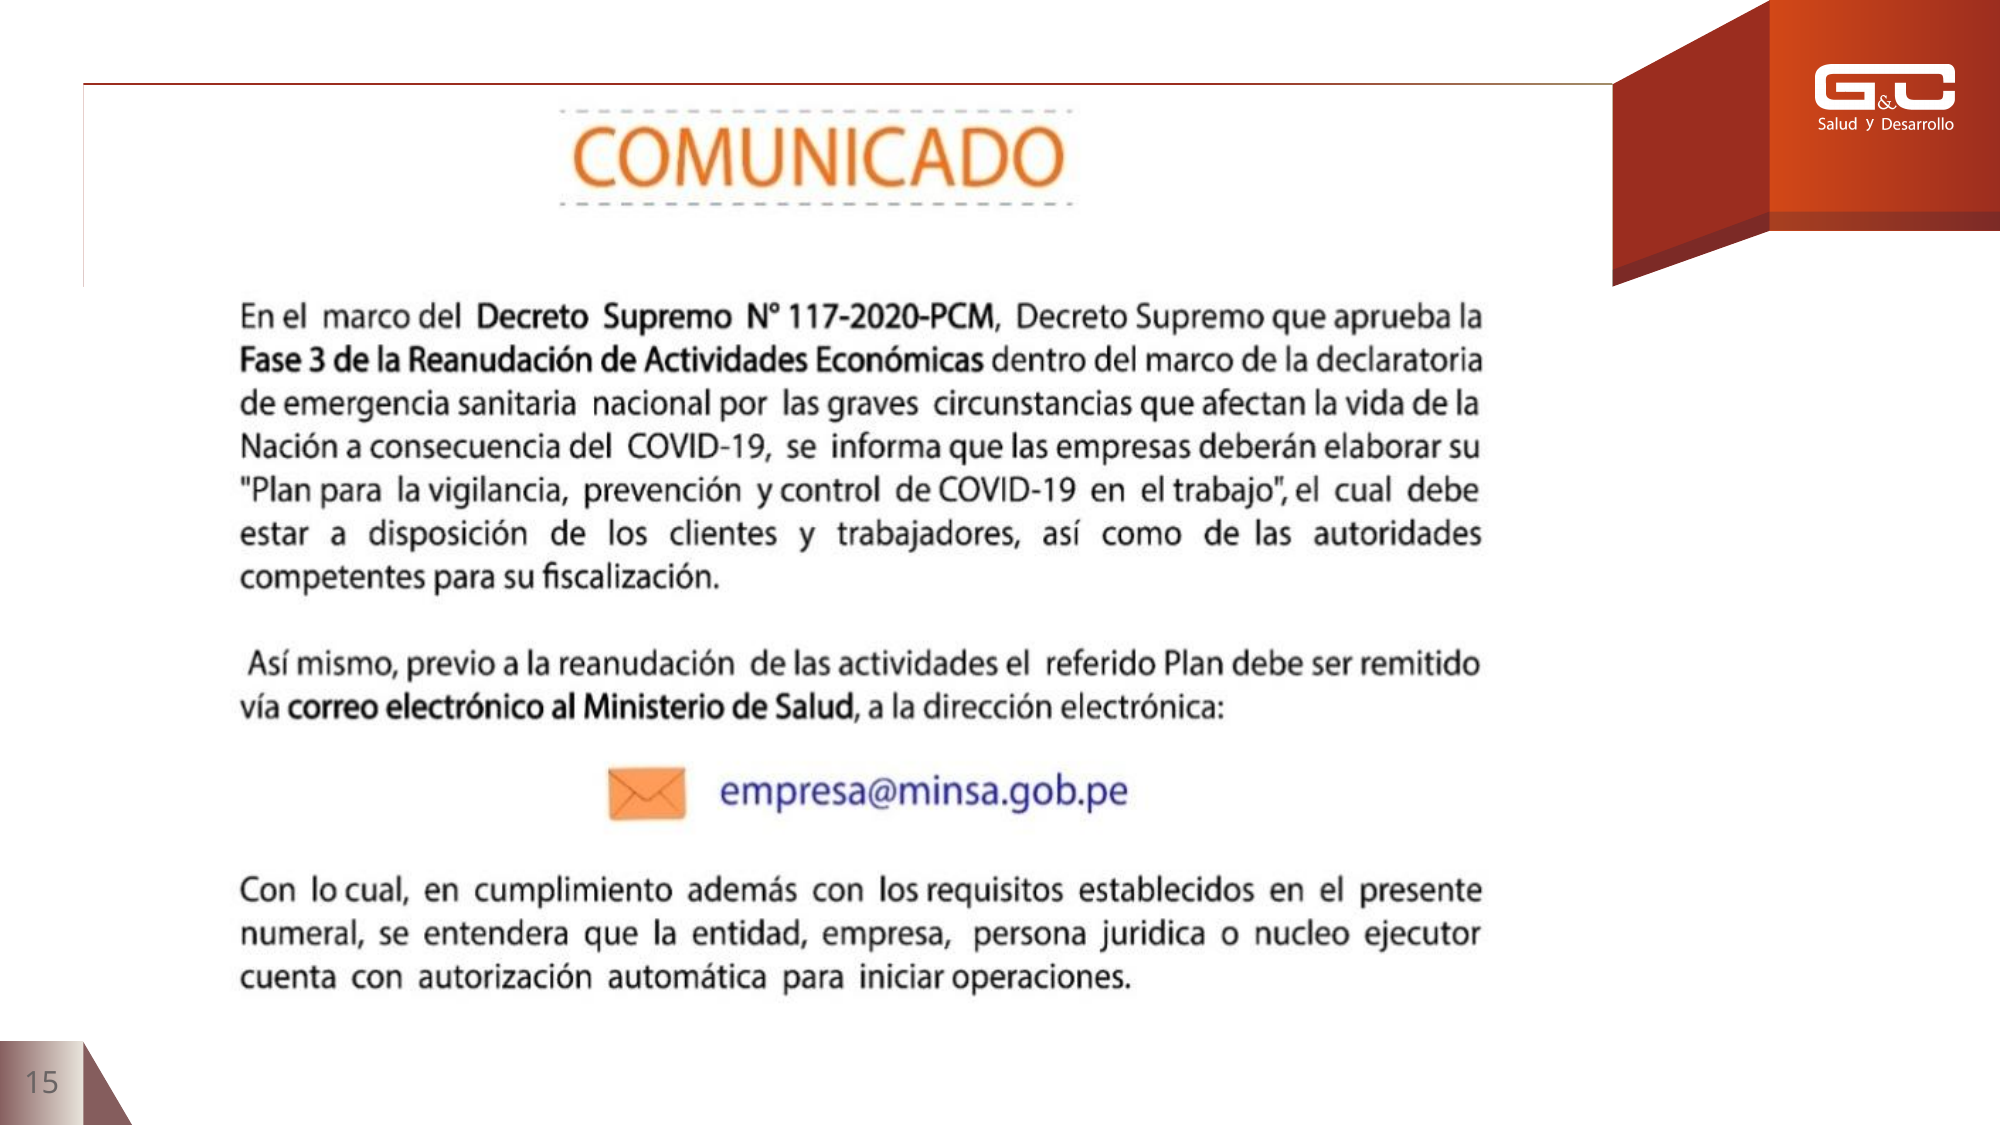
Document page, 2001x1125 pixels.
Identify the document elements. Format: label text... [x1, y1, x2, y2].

picture [1815, 64, 1955, 132]
picture [83, 85, 1613, 1042]
slide_number 15 [0, 1041, 84, 1125]
